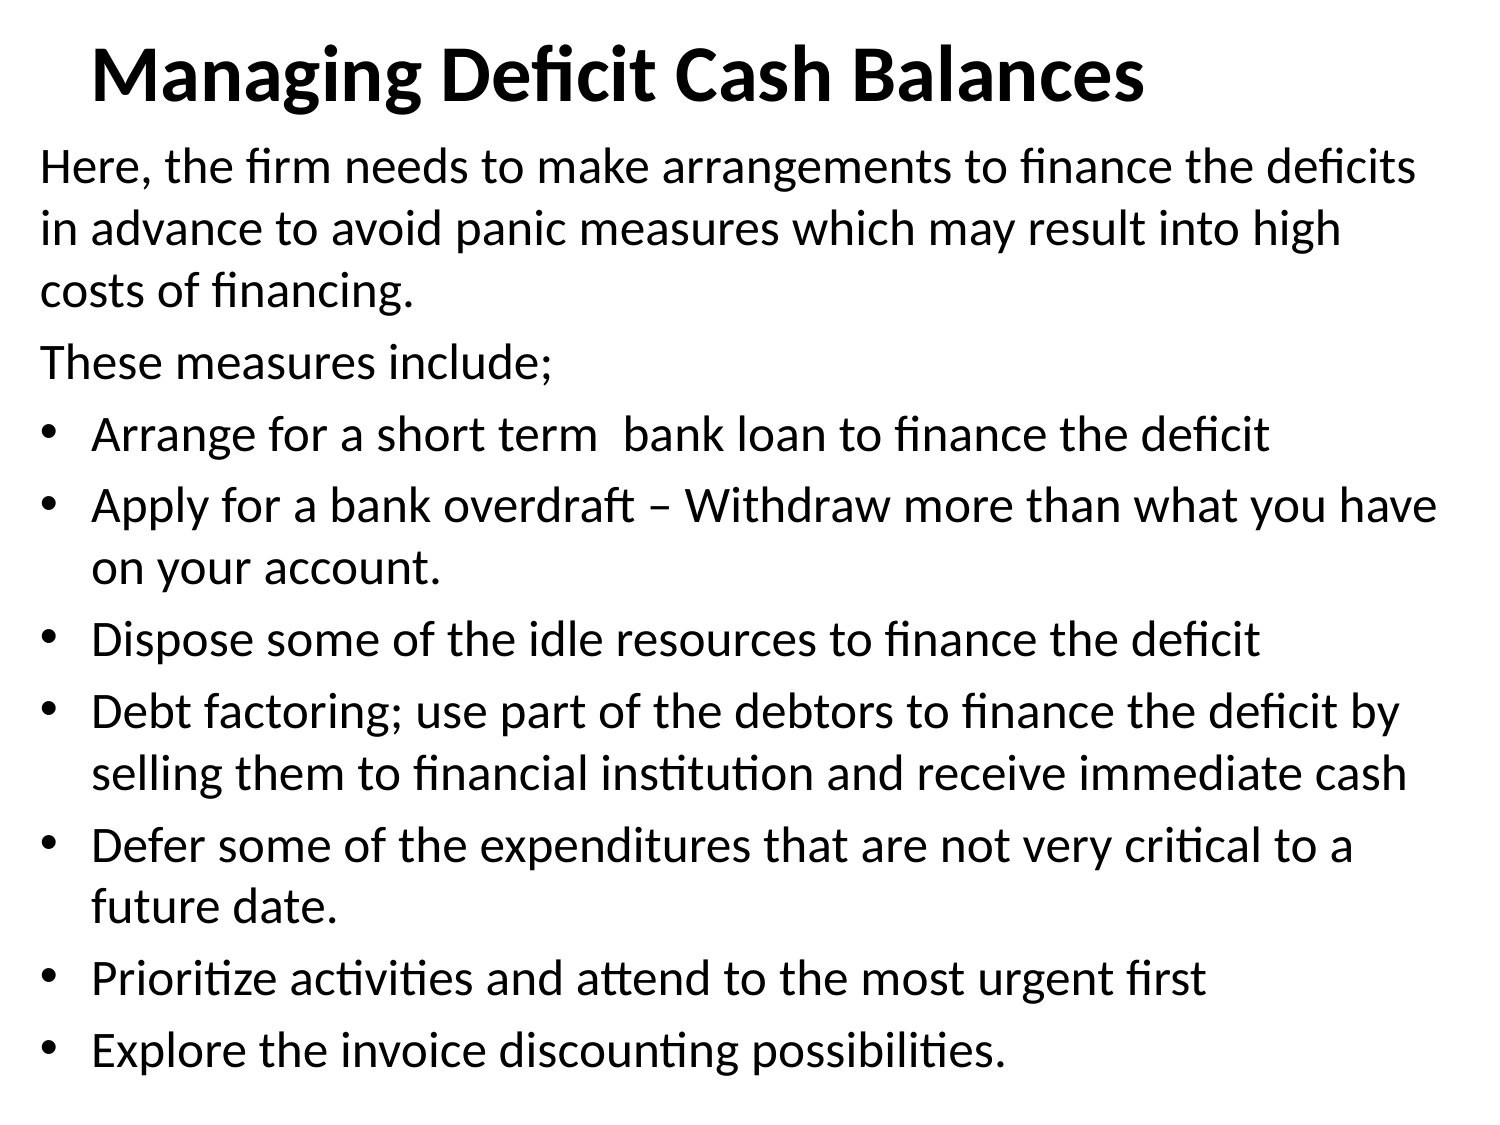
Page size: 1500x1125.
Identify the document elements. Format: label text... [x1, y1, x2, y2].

title Managing Deficit Cash Balances [75, 12, 1425, 125]
list Here, the firm needs to make arrangements to finance the deficits in advance to avoid panic measures which may result into high costs of financing. These measures include; Arrange for a short term bank loan to finance the deficit Apply for a bank overdraft – Withdraw more than what you have on your account. Dispose some of the idle resources to finance the deficit Debt factoring; use part of the debtors to finance the deficit by selling them to financial institution and receive immediate cash Defer some of the expenditures that are not very critical to a future date. Prioritize activities and attend to the most urgent first Explore the invoice discounting possibilities. [24, 125, 1475, 1100]
